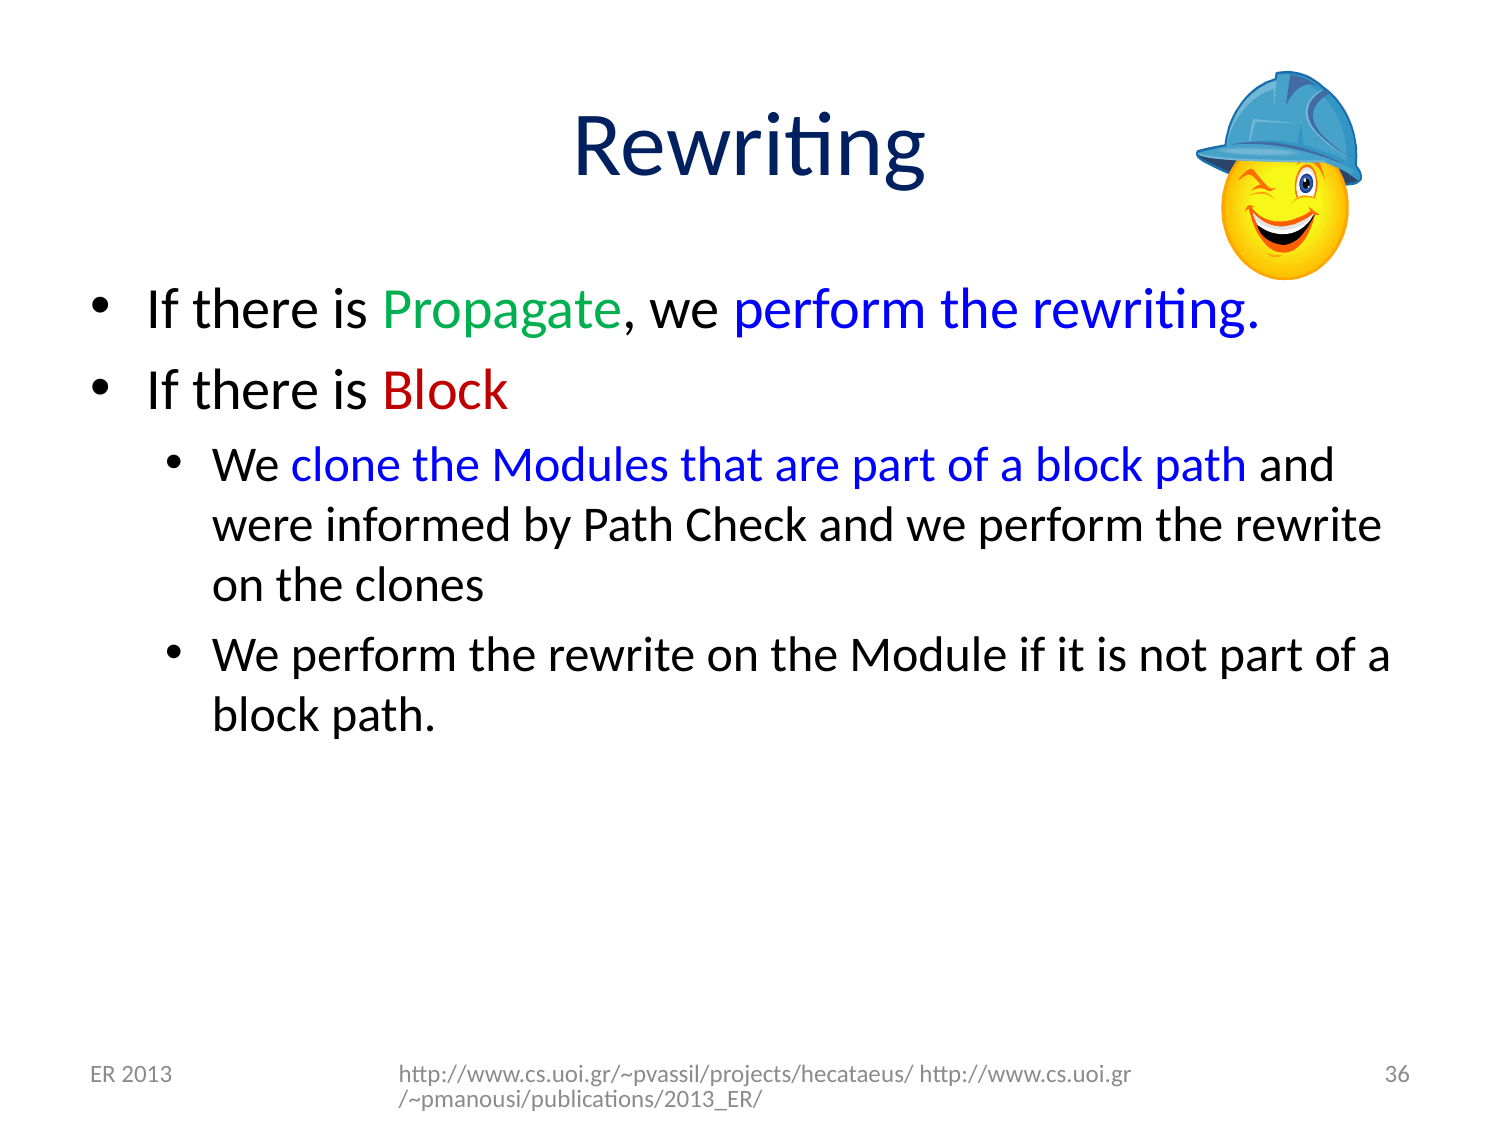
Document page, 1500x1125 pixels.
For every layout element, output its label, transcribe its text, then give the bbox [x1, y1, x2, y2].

list If there is Propagate, we perform the rewriting. If there is Block We clone the Modules that are part of a block path and were informed by Path Check and we perform the rewrite on the clones We perform the rewrite on the Module if it is not part of a block path. [75, 262, 1425, 1005]
title Rewriting [75, 45, 1425, 233]
footer http://www.cs.uoi.gr/~pvassil/projects/hecataeus/ http://www.cs.uoi.gr/~pmanousi/publications/2013_ER/ [425, 1042, 1152, 1103]
picture [1195, 70, 1363, 281]
slide_number ER 2013 [75, 1042, 425, 1103]
slide_number 36 [1152, 1042, 1425, 1103]
